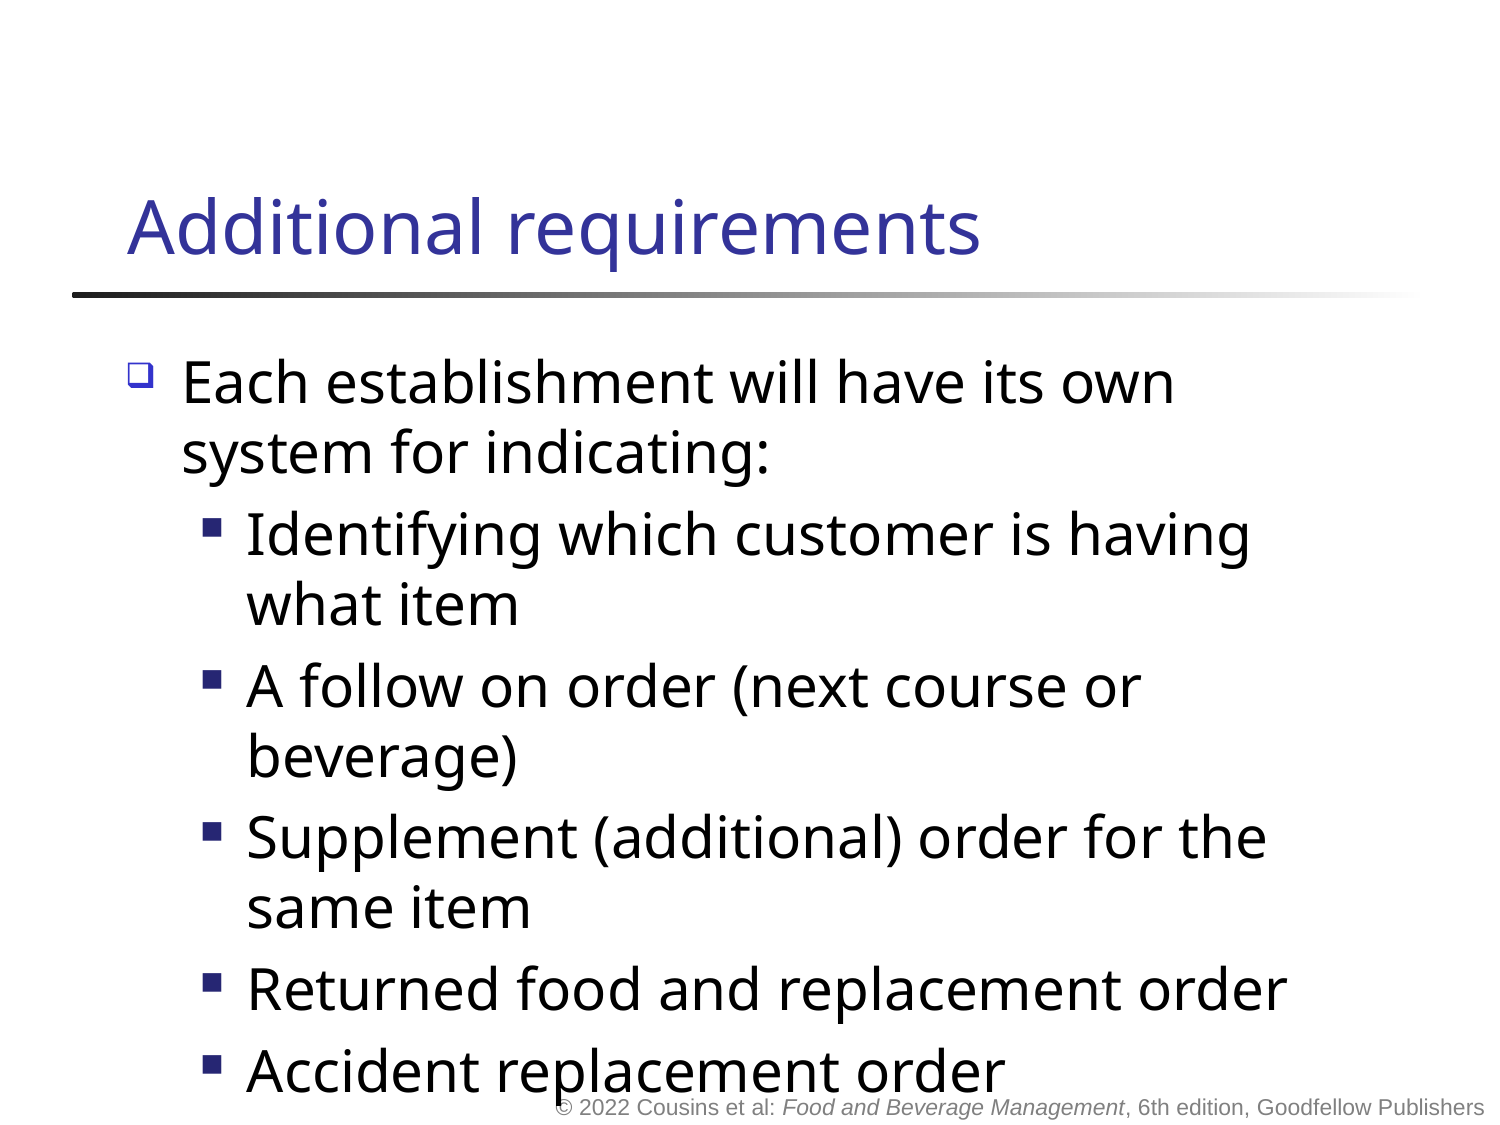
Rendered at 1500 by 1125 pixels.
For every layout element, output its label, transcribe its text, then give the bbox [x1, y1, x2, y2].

title Additional requirements [112, 90, 1391, 278]
list Each establishment will have its own system for indicating: Identifying which customer is having what item A follow on order (next course or beverage) Supplement (additional) order for the same item Returned food and replacement order Accident replacement order [109, 338, 1385, 1014]
